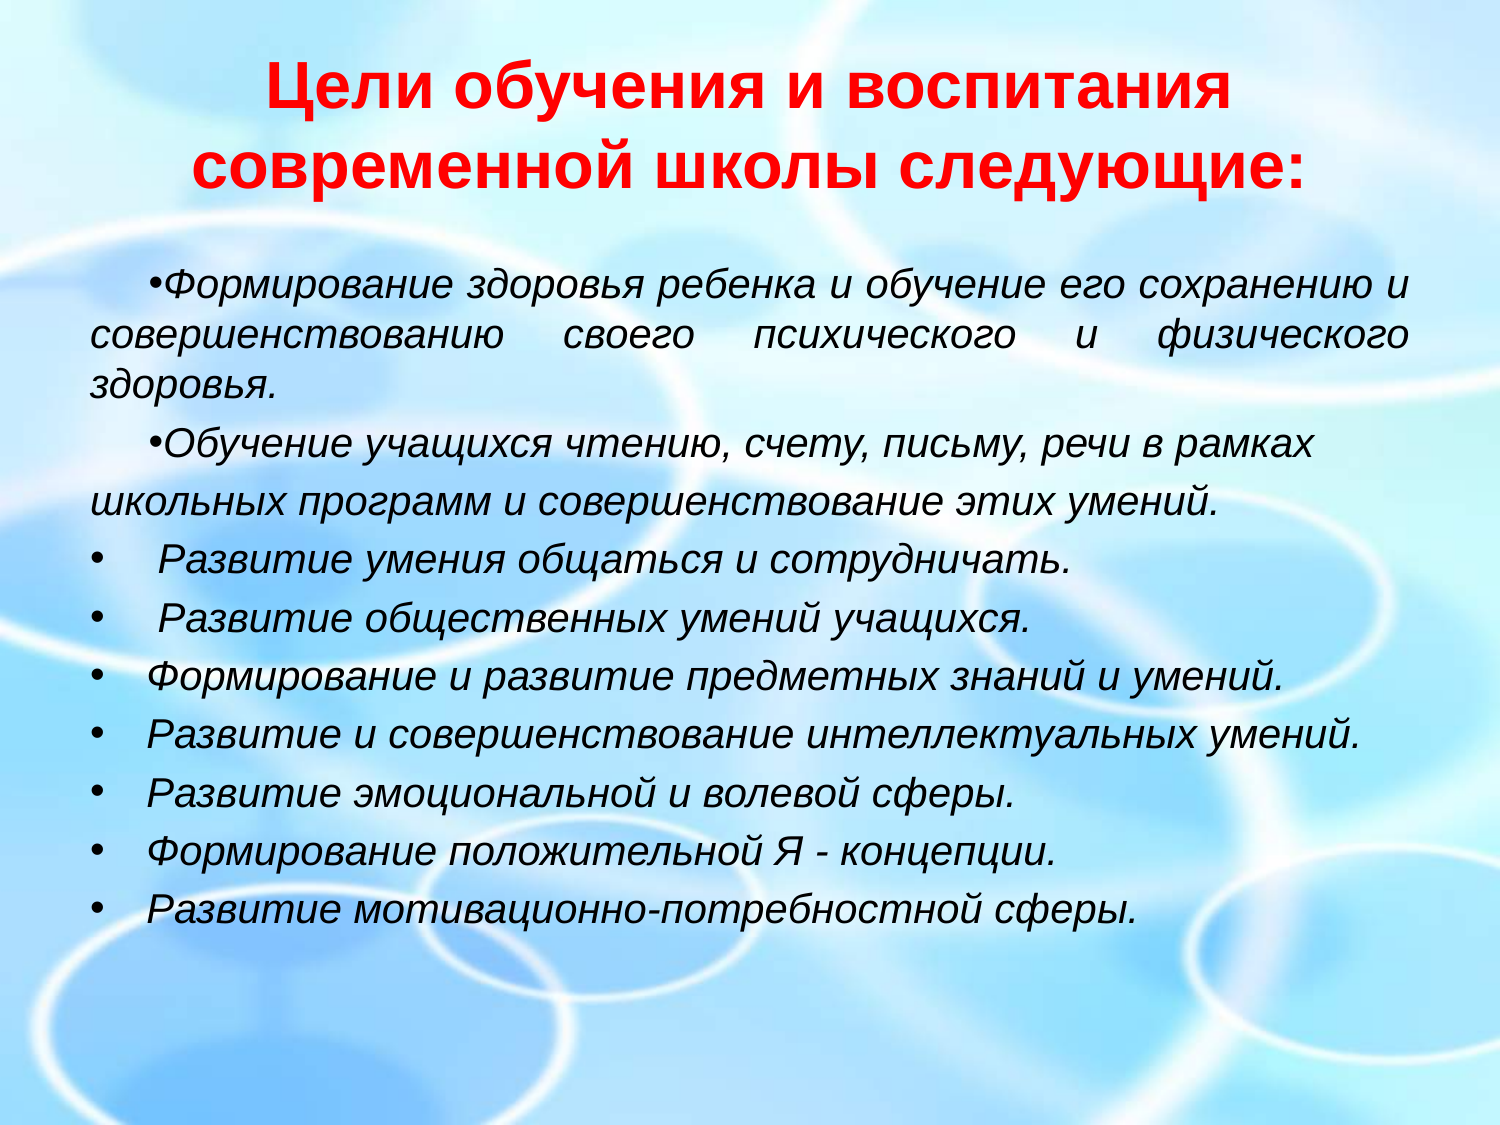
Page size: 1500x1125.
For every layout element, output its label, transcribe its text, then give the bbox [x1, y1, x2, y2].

picture [0, 0, 1500, 1125]
list Формирование здоровья ребенка и обучение его сохранению и совершенствованию своего психического и физического здоровья. Обучение учащихся чтению, счету, письму, речи в рамках школьных программ и совершенствование этих умений. Развитие умения общаться и сотрудничать. Развитие общественных умений учащихся. Формирование и развитие предметных знаний и умений. Развитие и совершенствование интеллектуальных умений. Развитие эмоциональной и волевой сферы. Формирование положительной Я - концепции. Развитие мотивационно-потребностной сферы. [74, 196, 1426, 1006]
title Цели обучения и воспитания современной школы следующие: [74, 44, 1426, 196]
